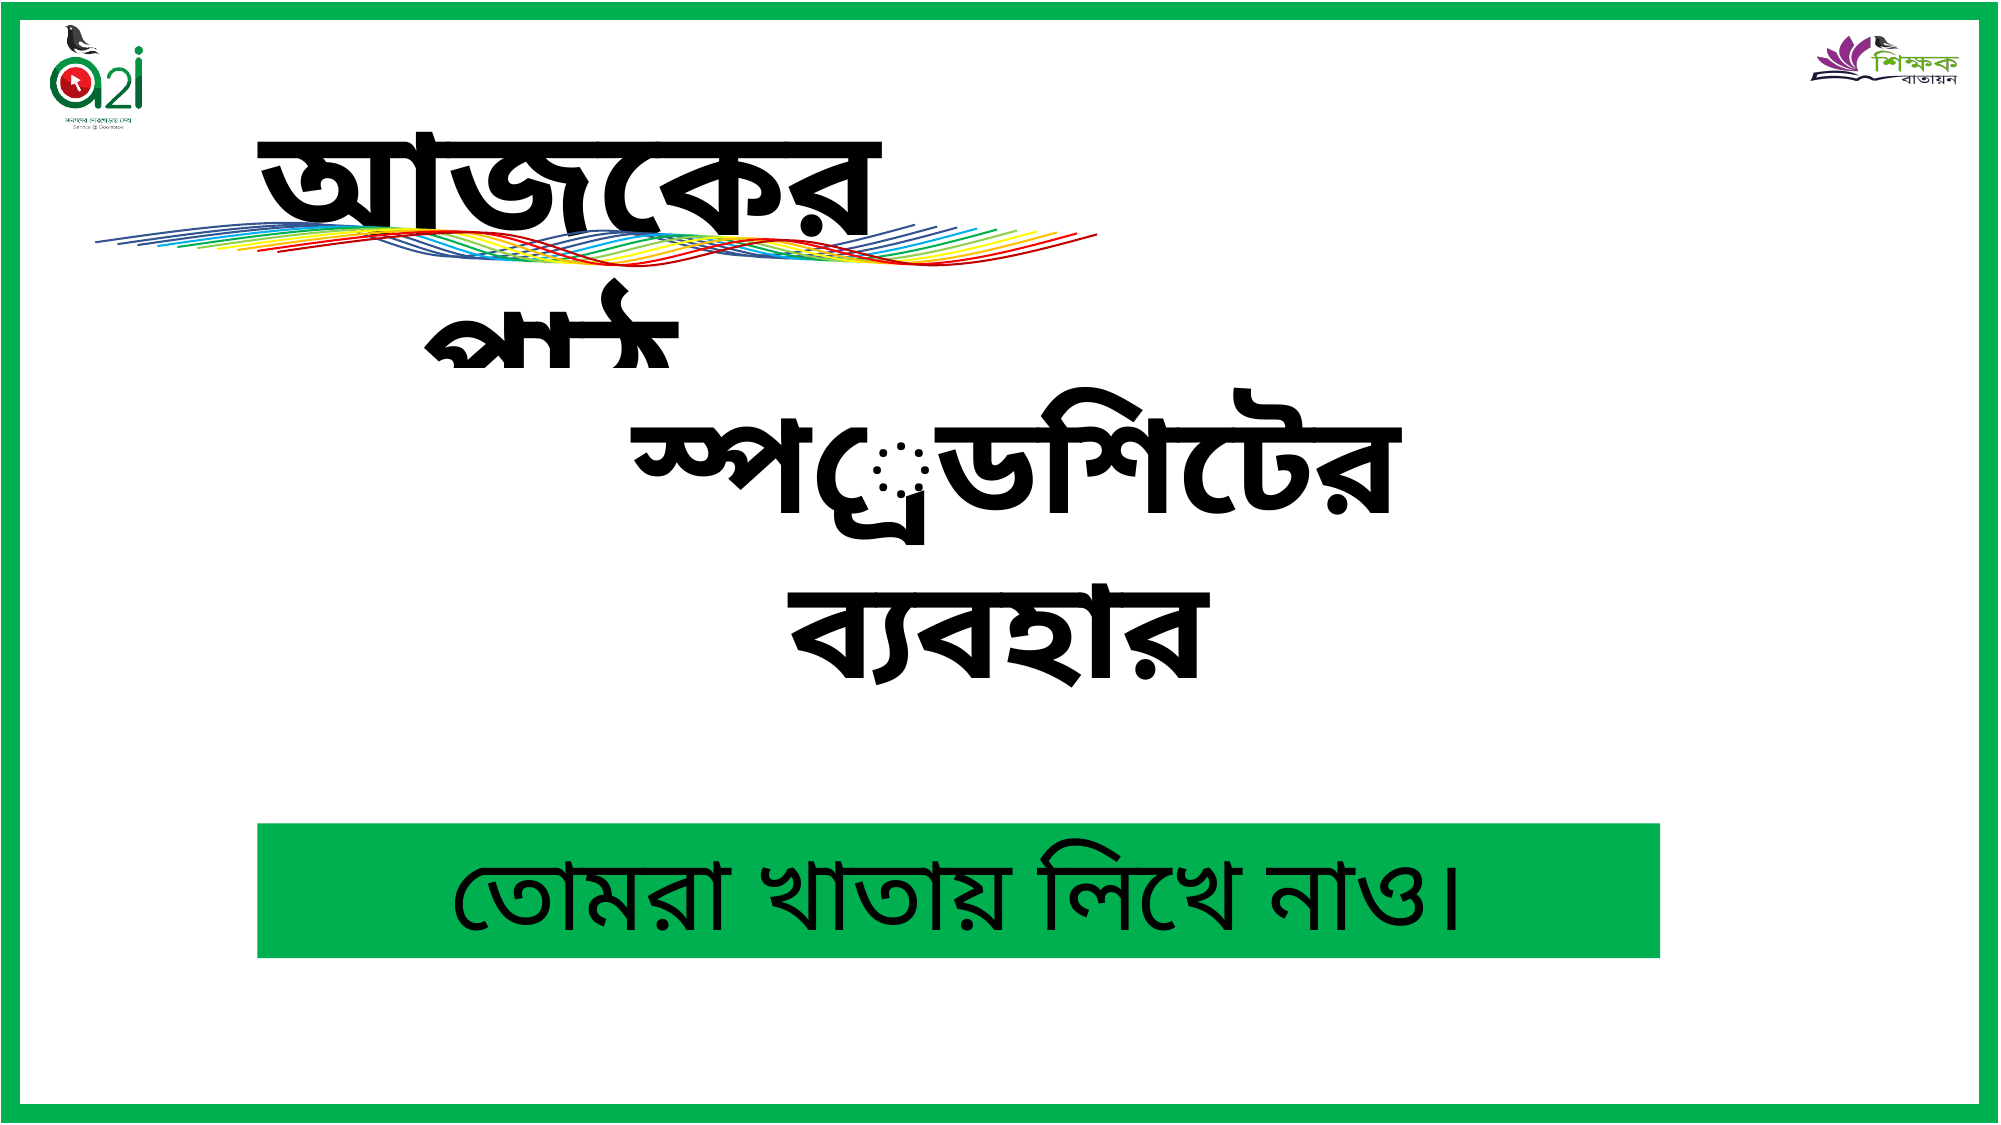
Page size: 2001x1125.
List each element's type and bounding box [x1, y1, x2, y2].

text_box [0, 0, 2000, 1125]
text_box [95, 222, 1097, 267]
picture [1801, 10, 1973, 115]
